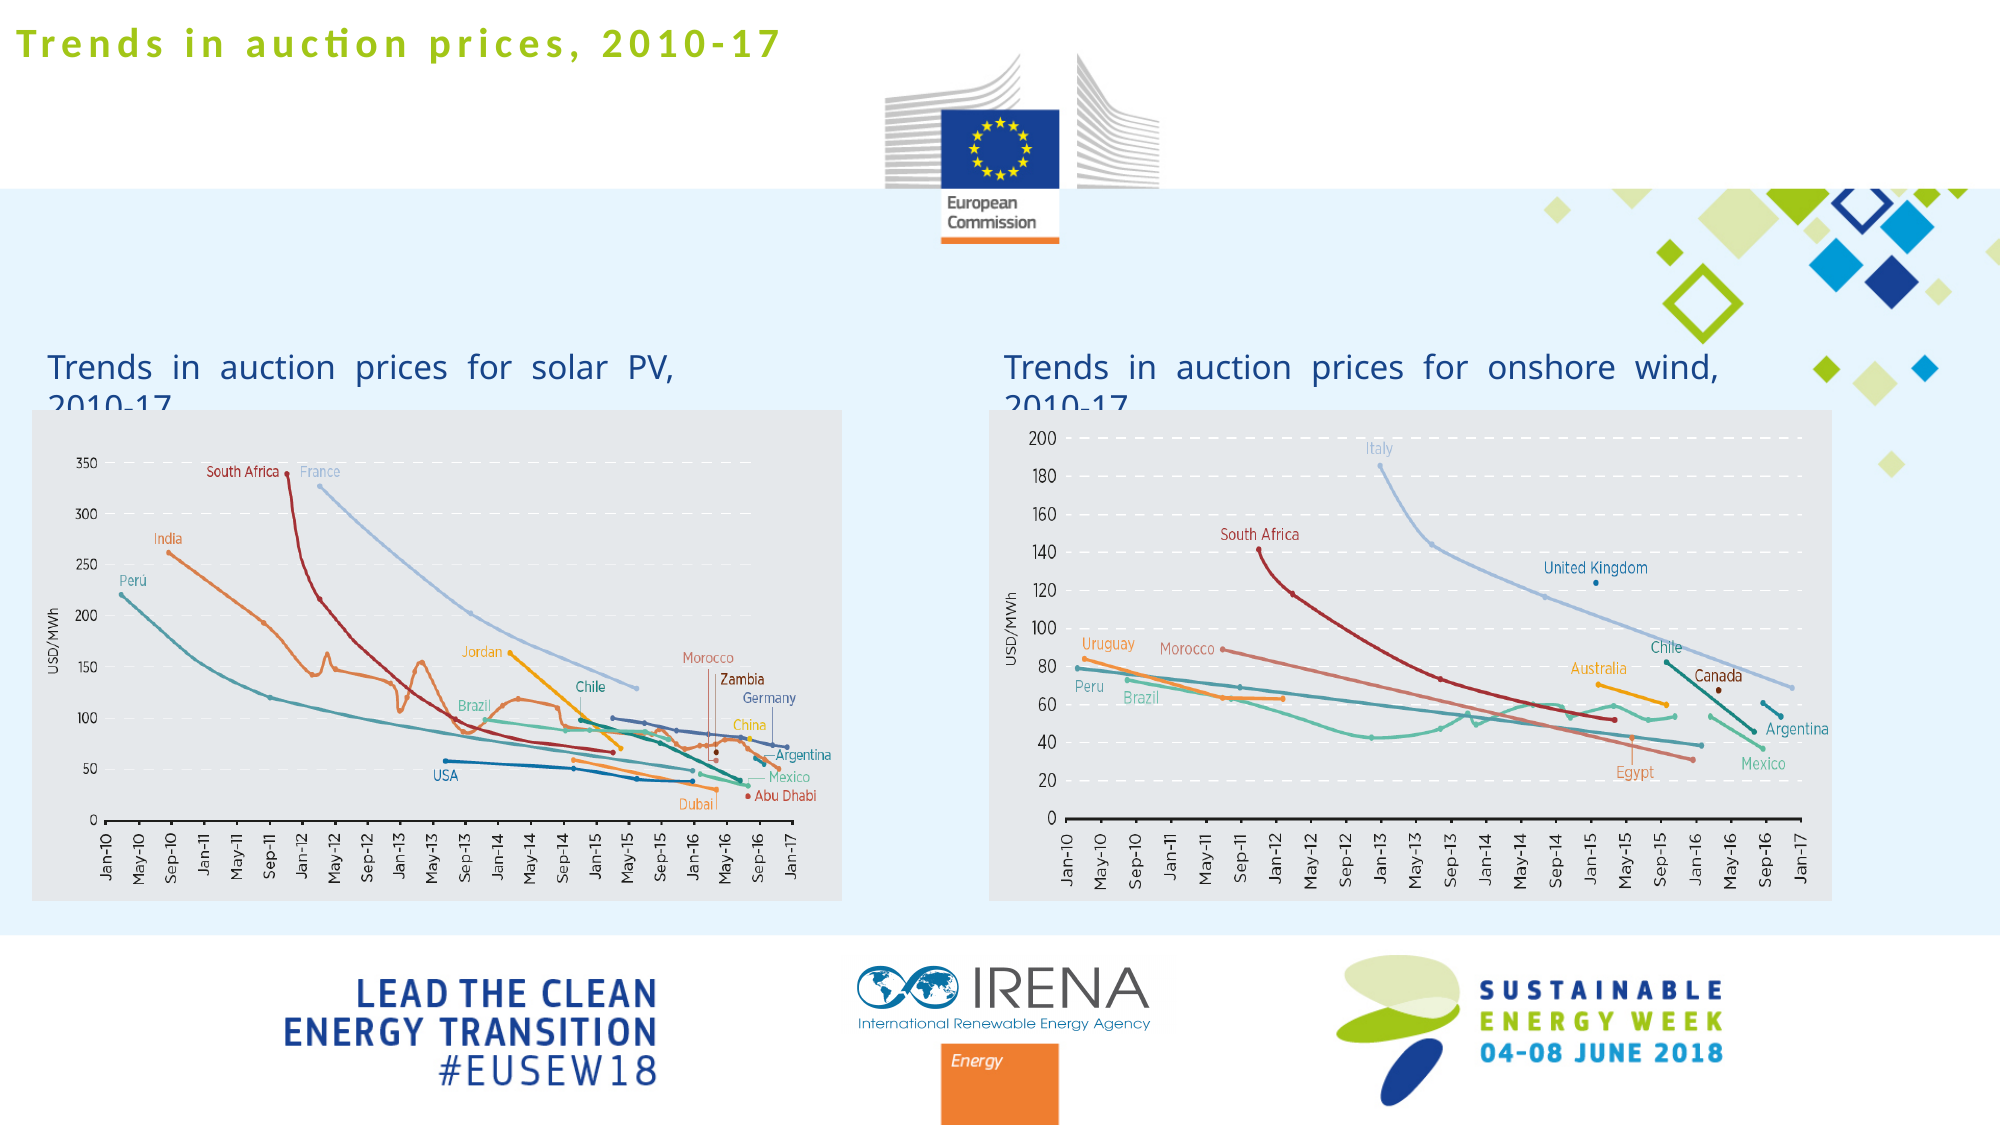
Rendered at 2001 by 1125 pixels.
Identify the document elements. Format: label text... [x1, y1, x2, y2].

text_box Trends in auction prices for onshore wind, 2010-17 [989, 339, 1736, 410]
text_box Trends in auction prices for solar PV, 2010-17 [32, 339, 691, 410]
picture [0, 0, 2000, 1125]
list Trends in auction prices, 2010-17 [0, 0, 1023, 74]
